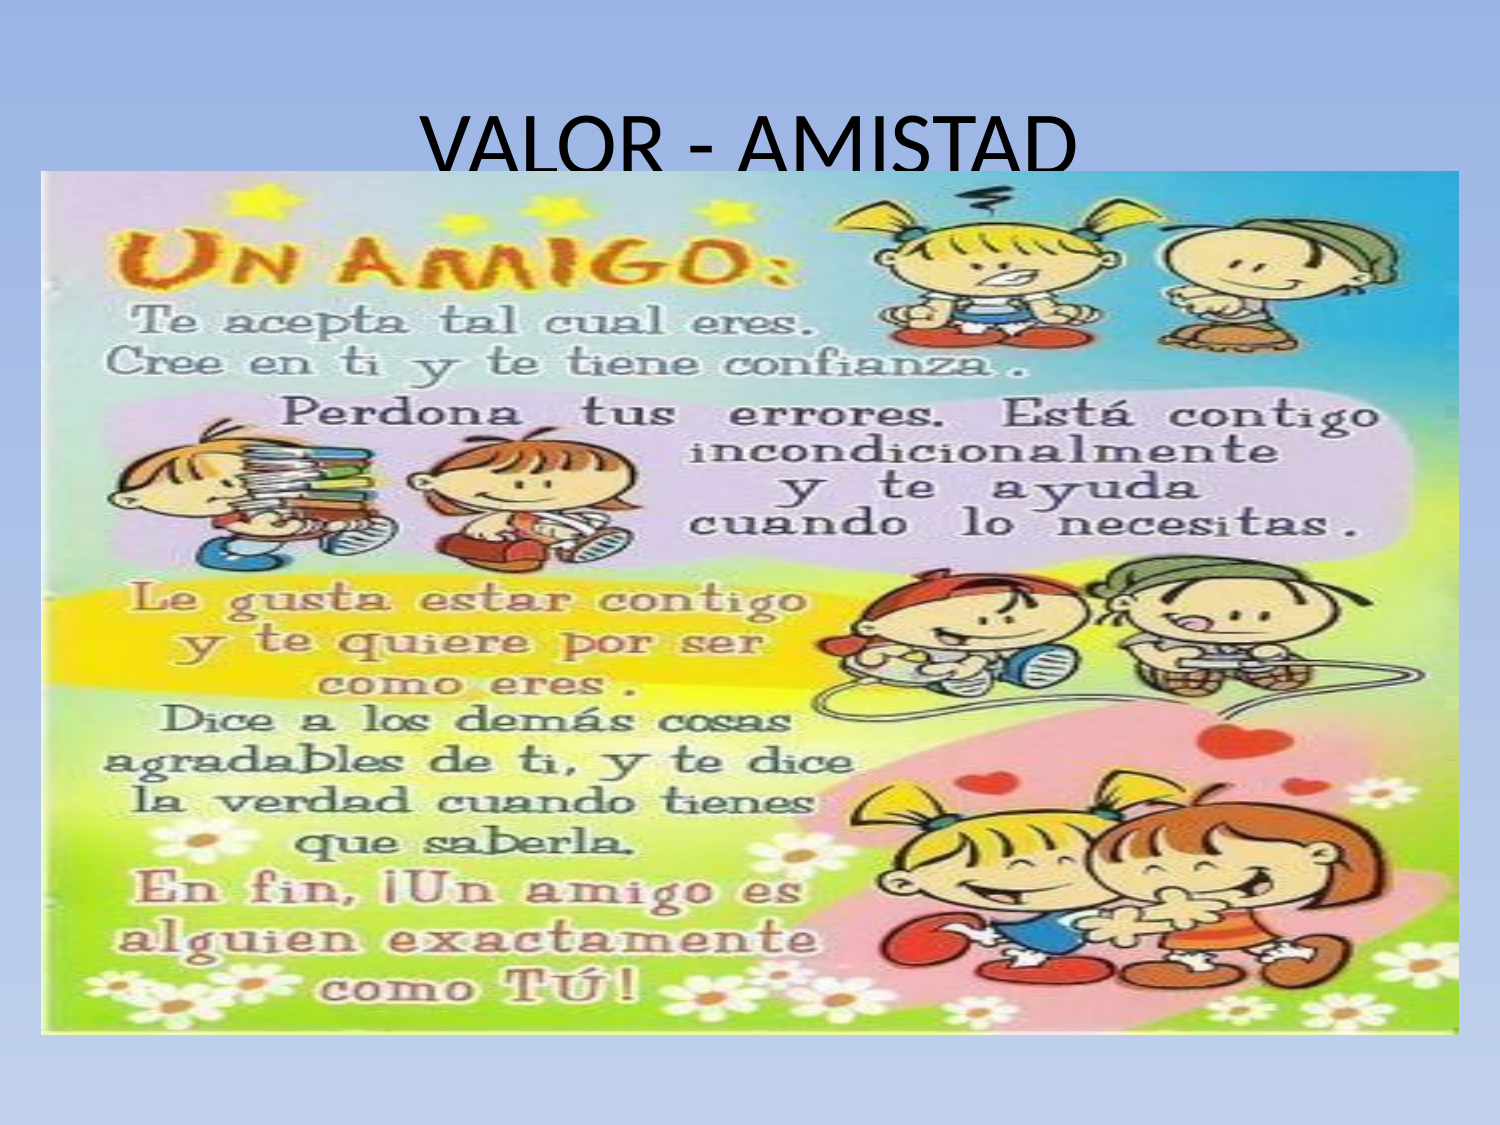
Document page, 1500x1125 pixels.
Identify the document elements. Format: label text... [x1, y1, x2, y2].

title VALOR - AMISTAD [75, 45, 1425, 170]
picture [41, 171, 1459, 1036]
